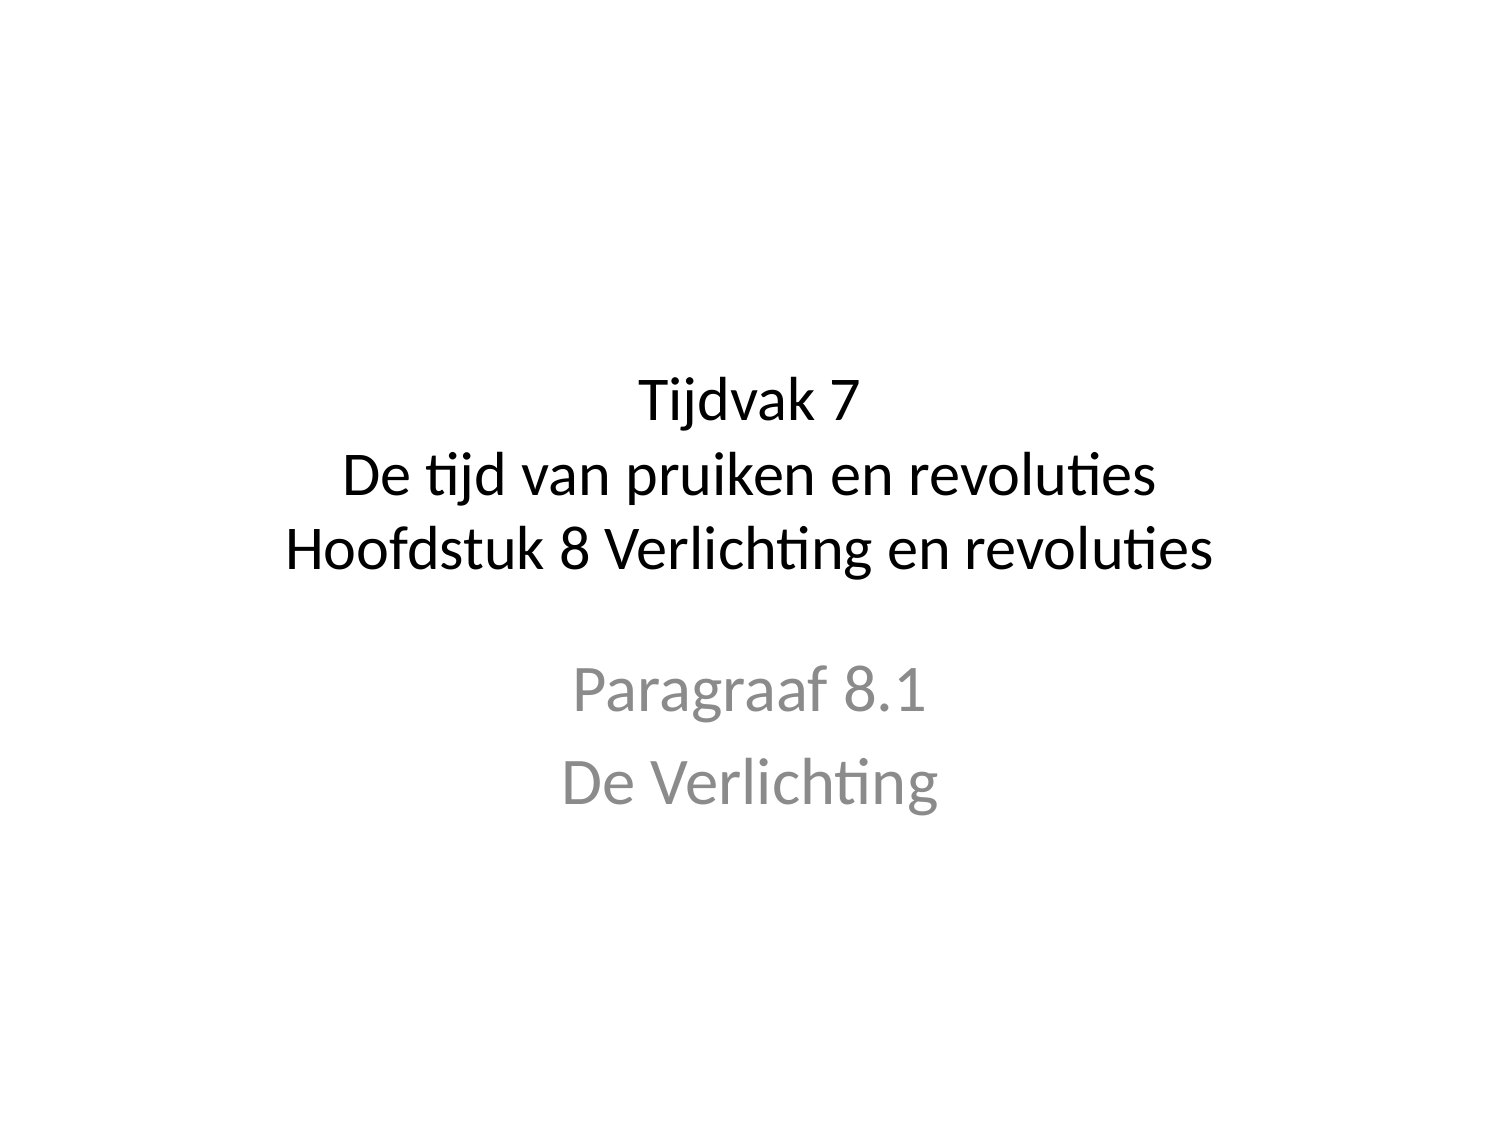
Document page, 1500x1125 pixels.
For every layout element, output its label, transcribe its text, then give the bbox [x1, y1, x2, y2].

title Tijdvak 7 De tijd van pruiken en revoluties Hoofdstuk 8 Verlichting en revoluties [112, 349, 1388, 591]
subtitle Paragraaf 8.1 De Verlichting [225, 637, 1275, 925]
